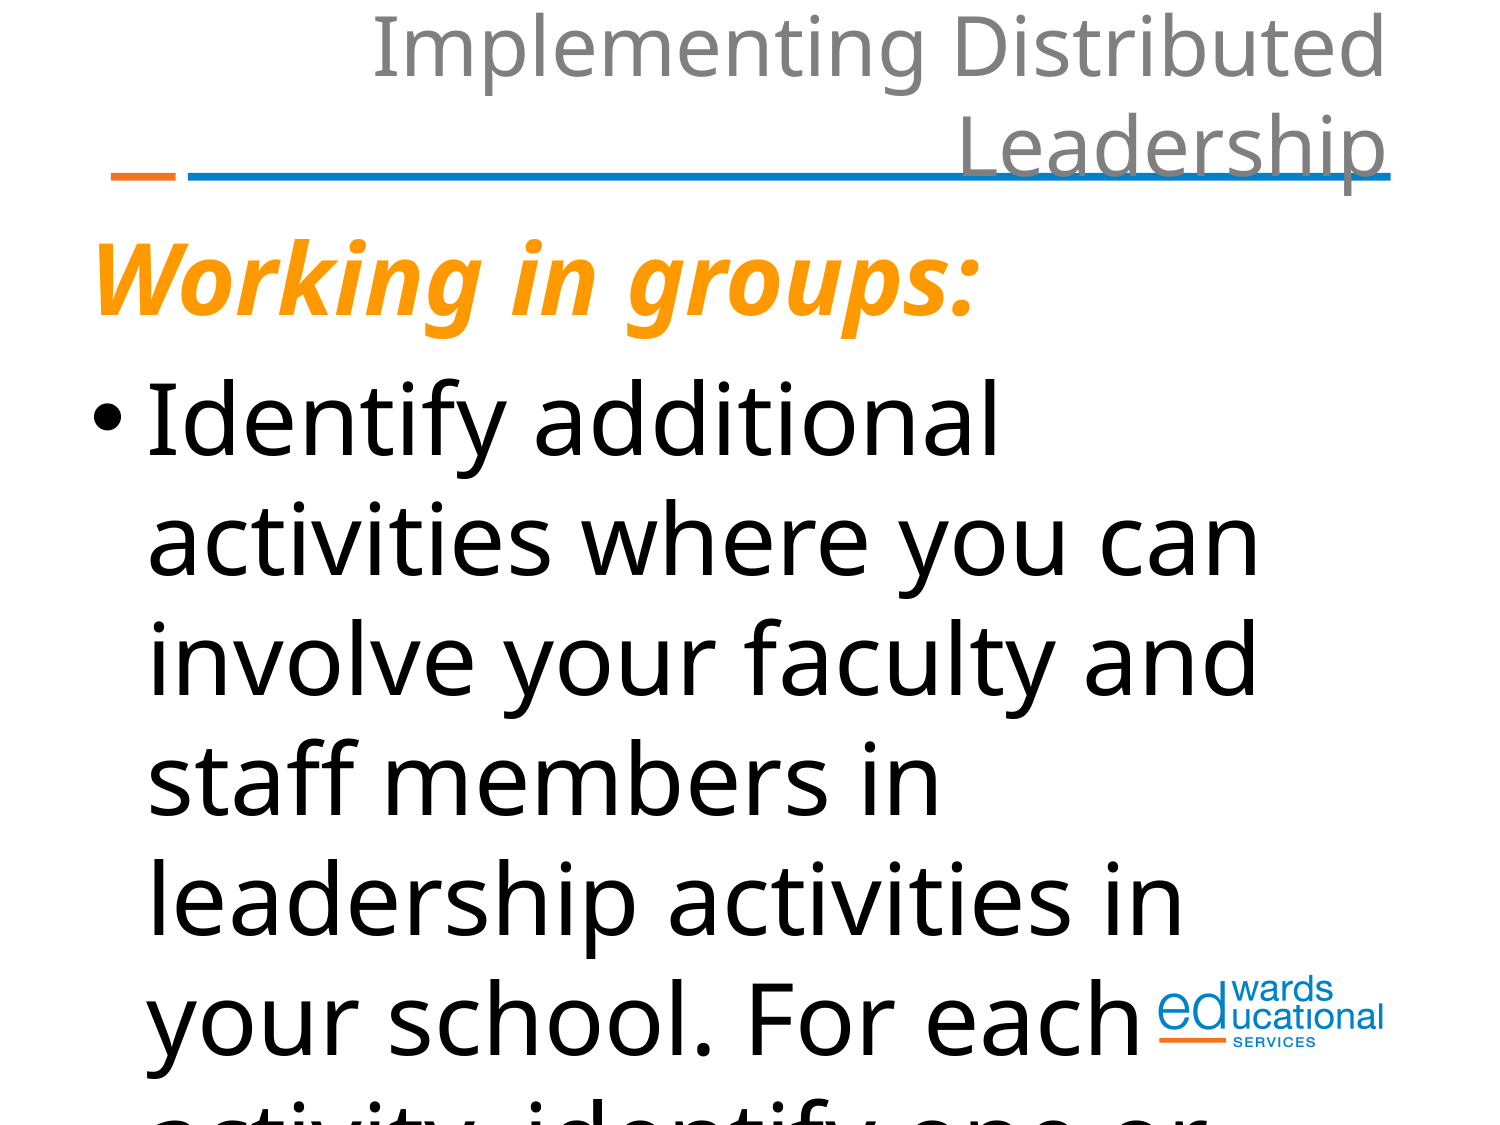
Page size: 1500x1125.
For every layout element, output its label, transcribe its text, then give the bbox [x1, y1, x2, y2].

list Working in groups: Identify additional activities where you can involve your faculty and staff members in leadership activities in your school. For each activity, identify one or two staff members who has the knowledge, skills, and capacity to lead the initiative. [75, 208, 1425, 971]
title Implementing Distributed Leadership [75, 11, 1405, 175]
picture [0, 0, 1500, 1125]
